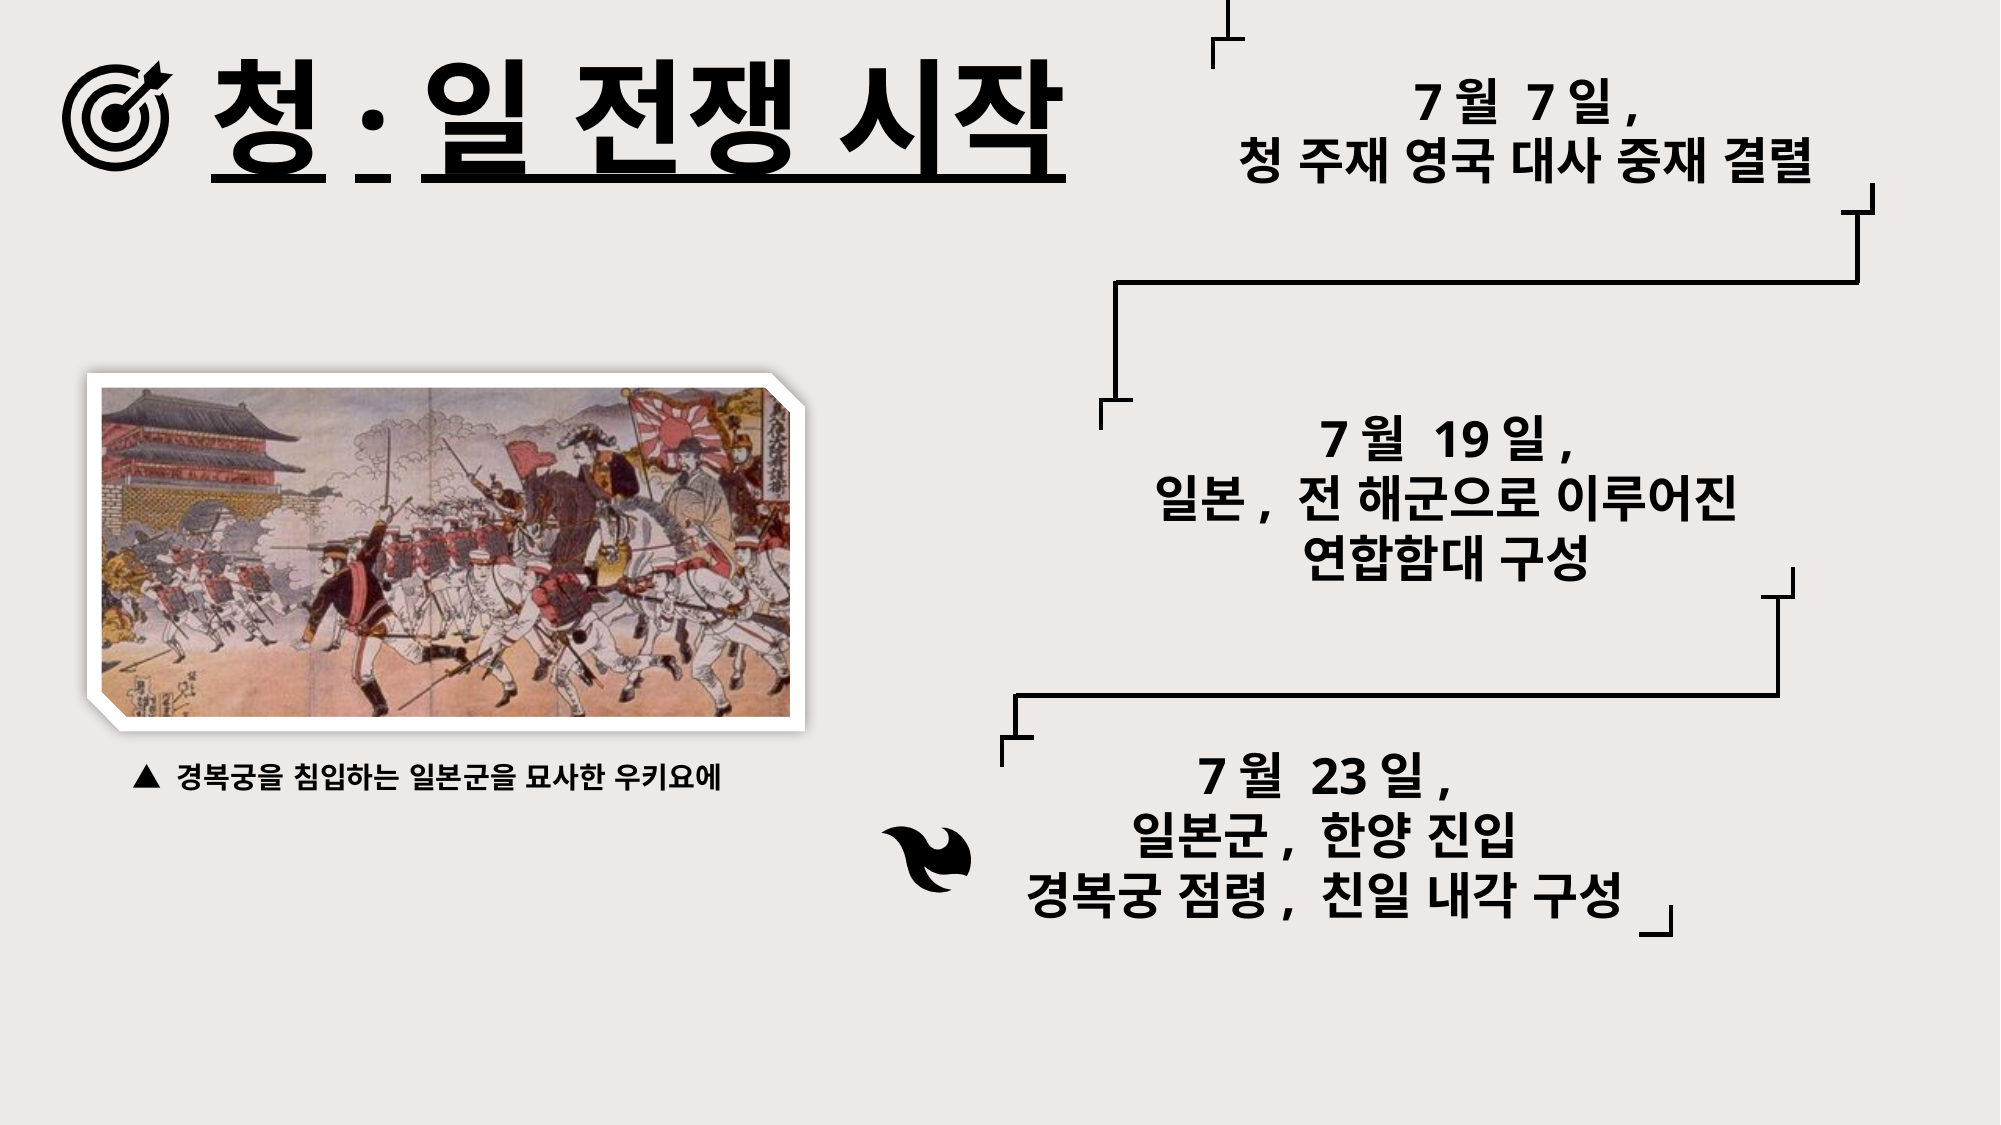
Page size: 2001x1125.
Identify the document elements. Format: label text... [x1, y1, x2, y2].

text_box 7월 7일, 청 주재 영국 대사 중재 결렬 [1254, 62, 1875, 198]
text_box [1210, 39, 1246, 69]
picture [853, 780, 998, 924]
text_box 7월 23일, 일본군, 한양 진입 경복궁 점령, 친일 내각 구성 [976, 737, 1674, 933]
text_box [1760, 567, 1796, 598]
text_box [999, 737, 1035, 768]
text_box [1840, 182, 1875, 213]
text_box ▲ 경복궁을 침입하는 일본군을 묘사한 우키요에 [117, 752, 821, 802]
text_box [50, 32, 1254, 199]
picture [94, 380, 798, 725]
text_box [1098, 400, 1133, 430]
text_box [1638, 904, 1674, 935]
text_box 7월 19일, 일본, 전 해군으로 이루어진 연합함대 구성 [1098, 400, 1796, 595]
